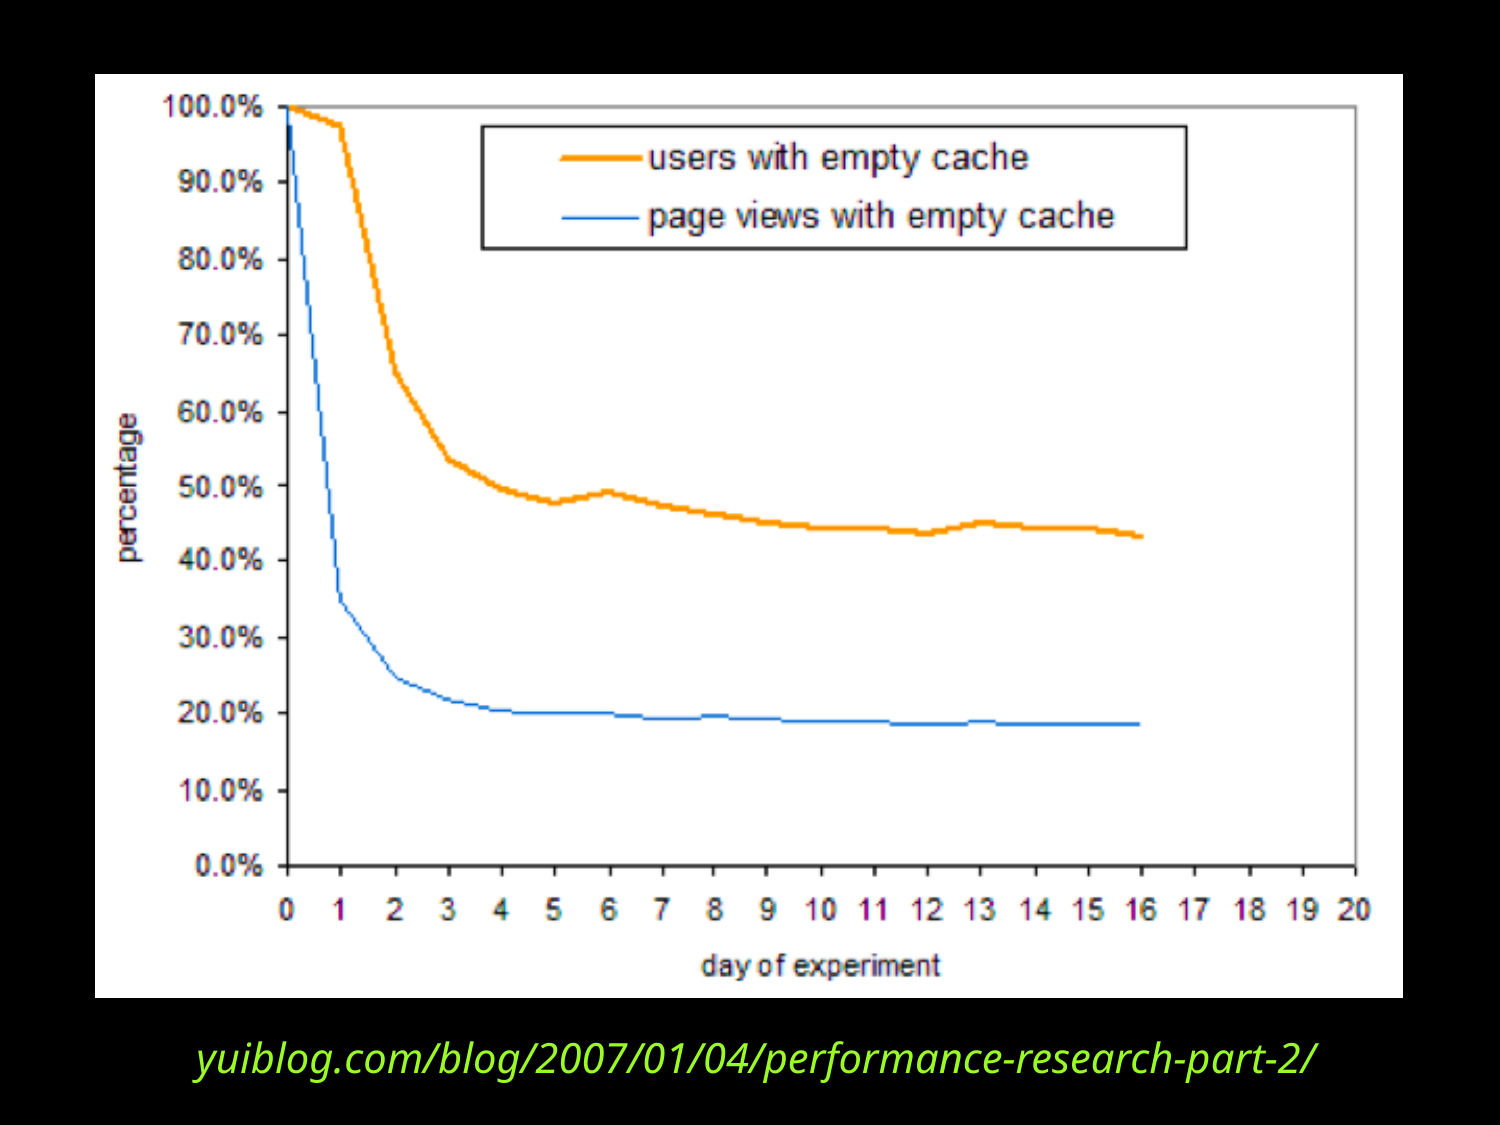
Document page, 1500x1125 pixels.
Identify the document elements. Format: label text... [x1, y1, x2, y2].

picture [95, 74, 1403, 999]
list yuiblog.com/blog/2007/01/04/performance-research-part-2/ [99, 1023, 1413, 1101]
